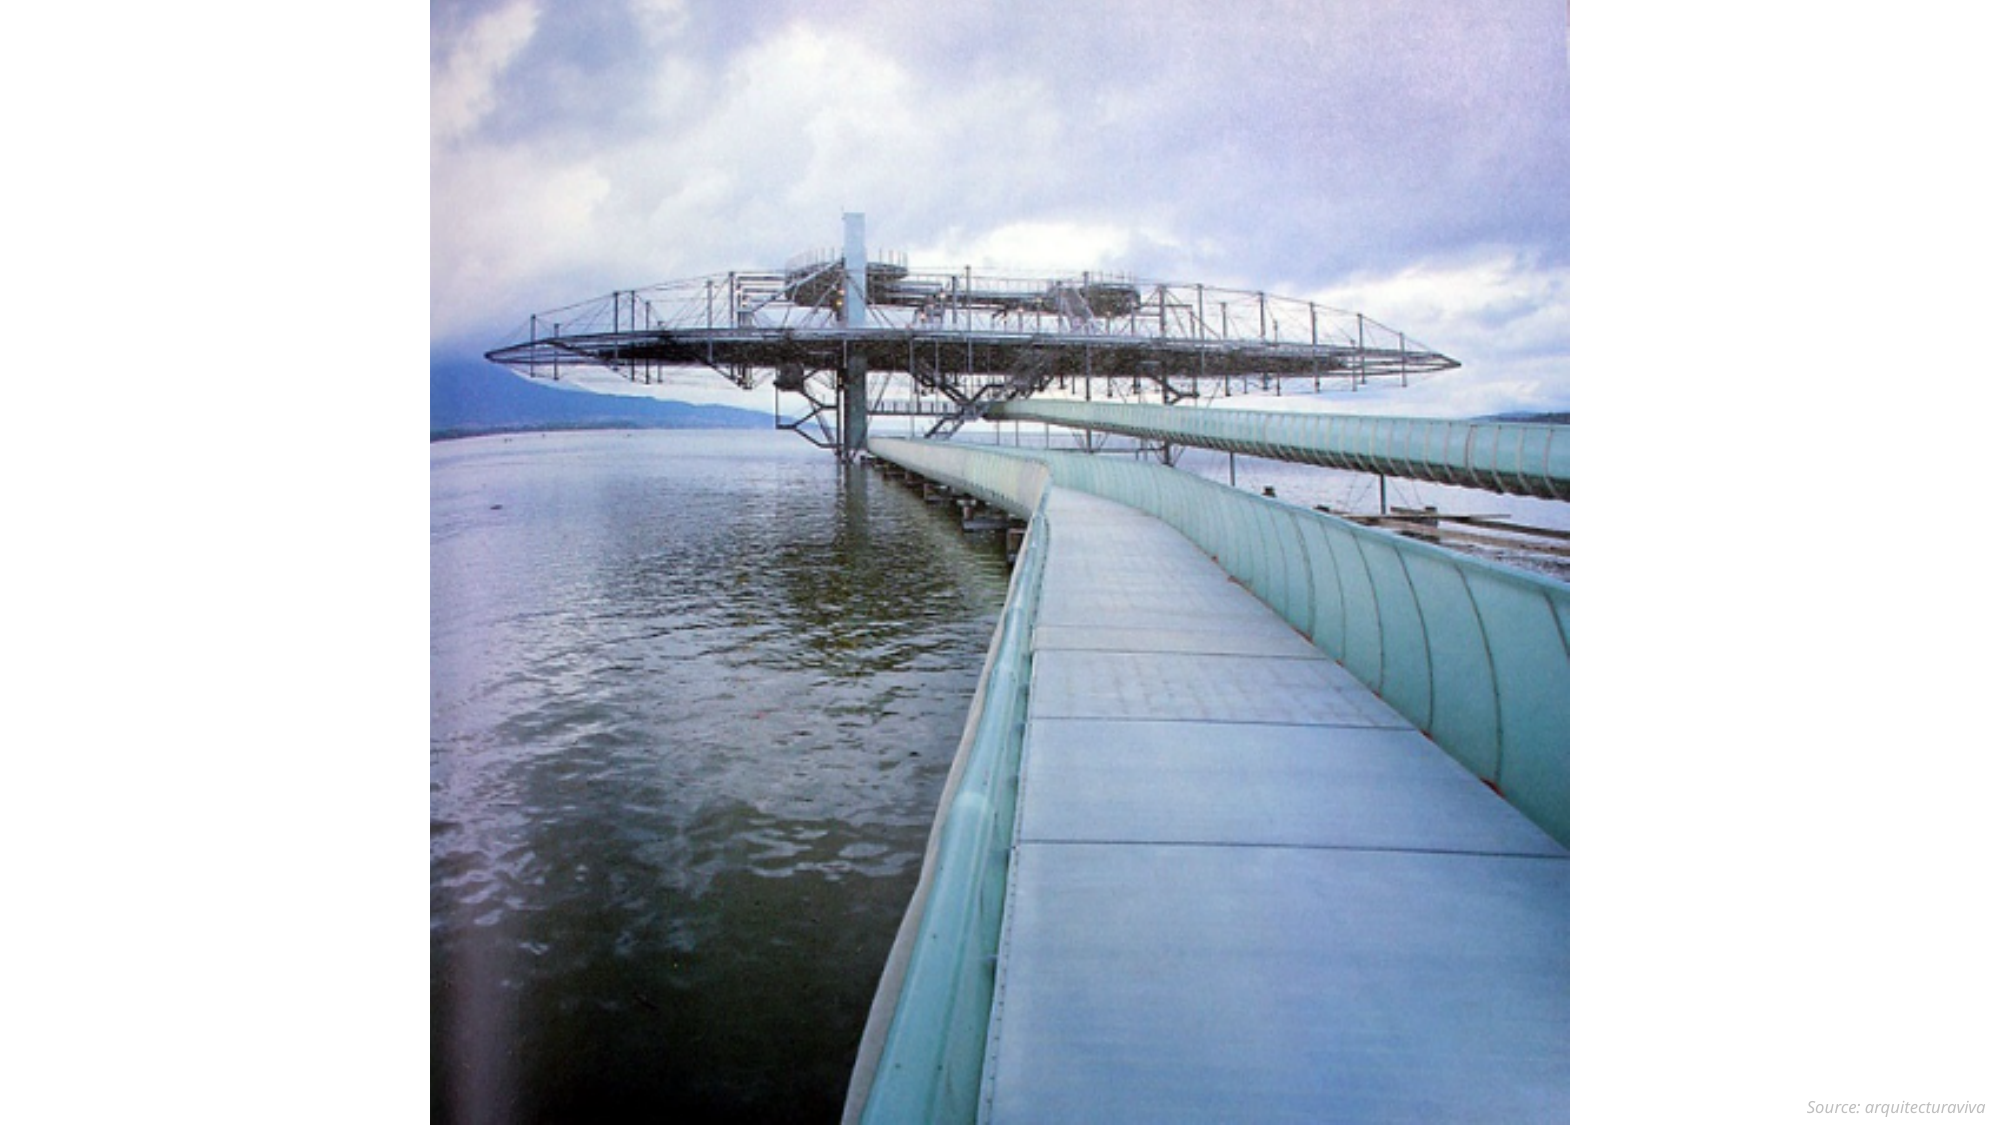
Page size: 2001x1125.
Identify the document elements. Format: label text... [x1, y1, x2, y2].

text_box Source: arquitecturaviva [1765, 1089, 2000, 1125]
picture [429, 0, 1571, 1125]
